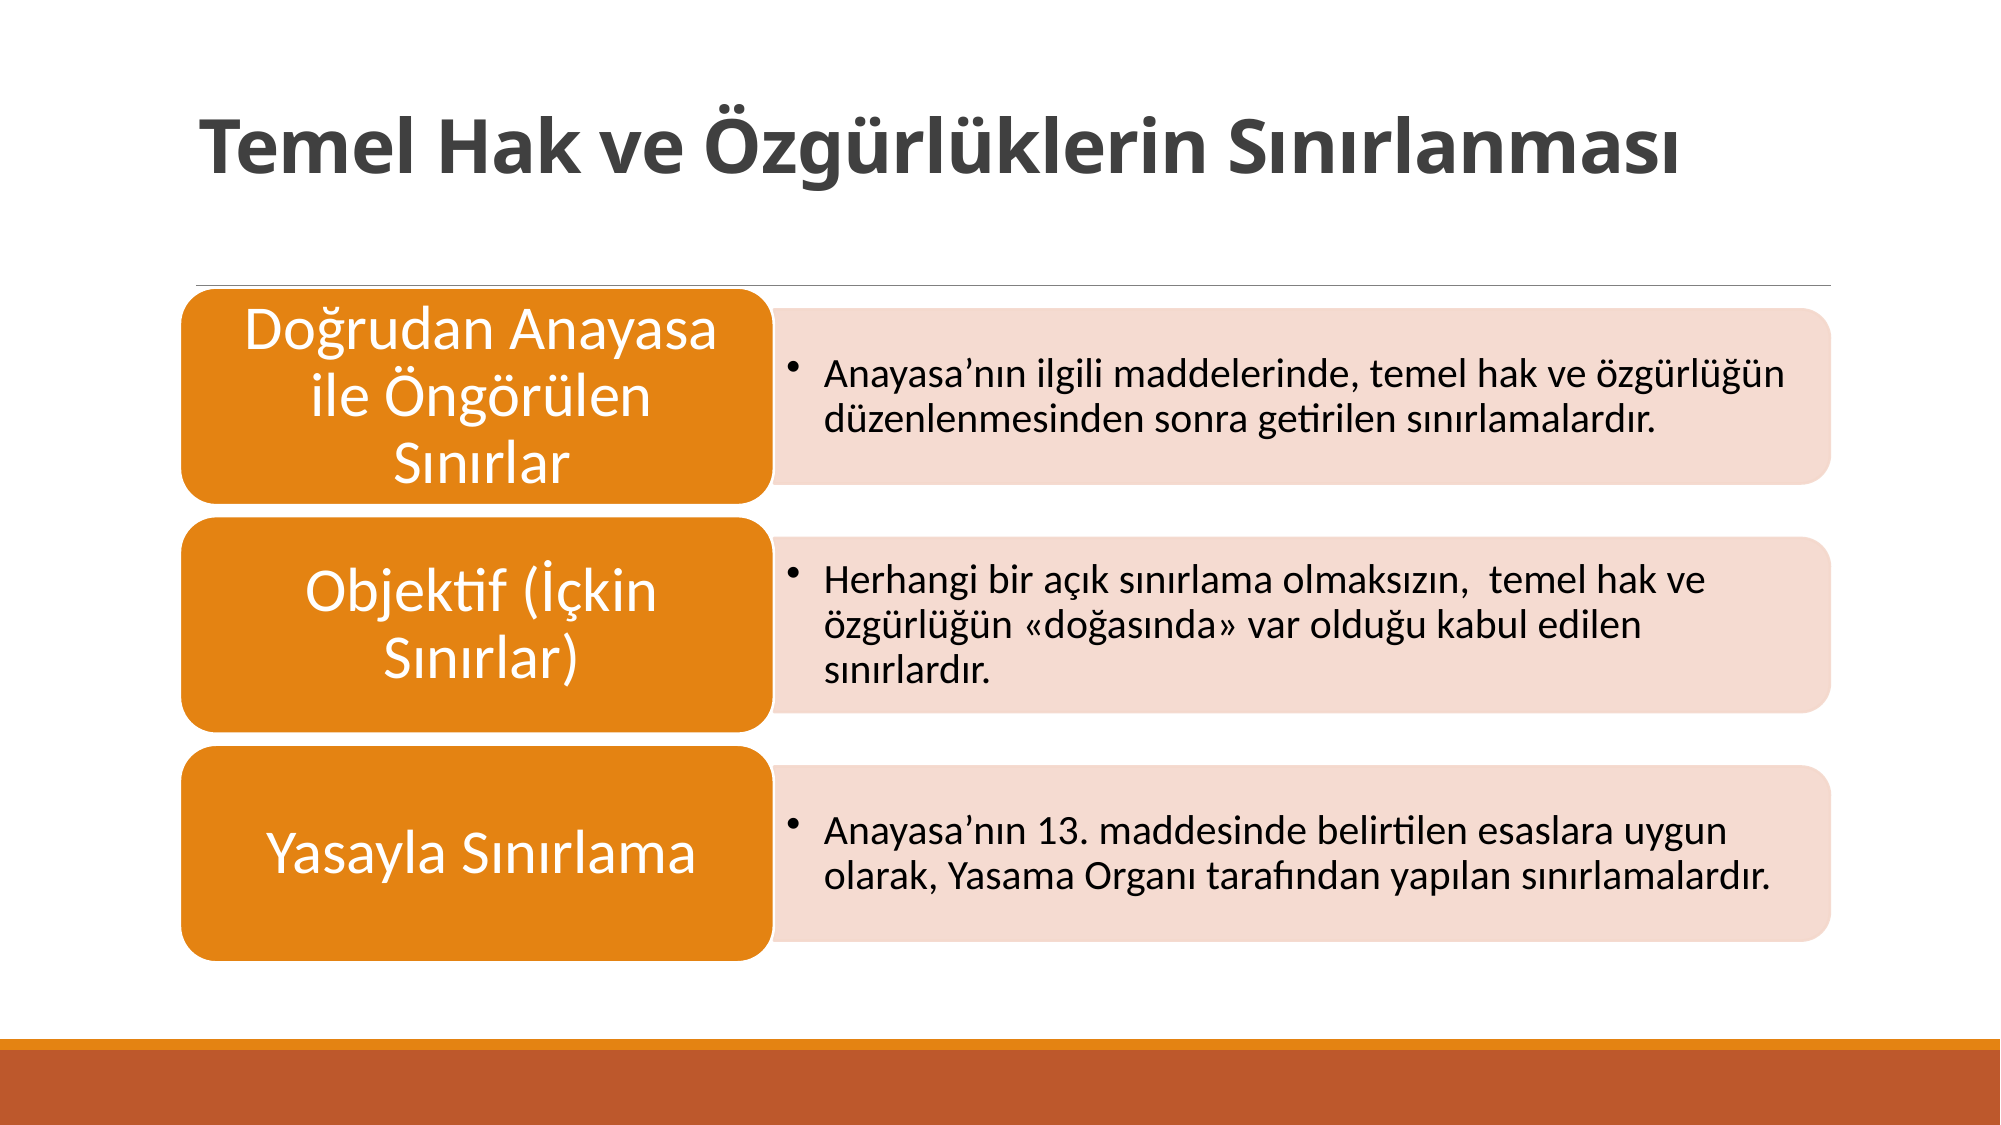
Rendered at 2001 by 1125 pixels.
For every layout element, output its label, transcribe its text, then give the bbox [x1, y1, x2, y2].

title Temel Hak ve Özgürlüklerin Sınırlanması [183, 57, 1834, 197]
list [179, 286, 1831, 964]
